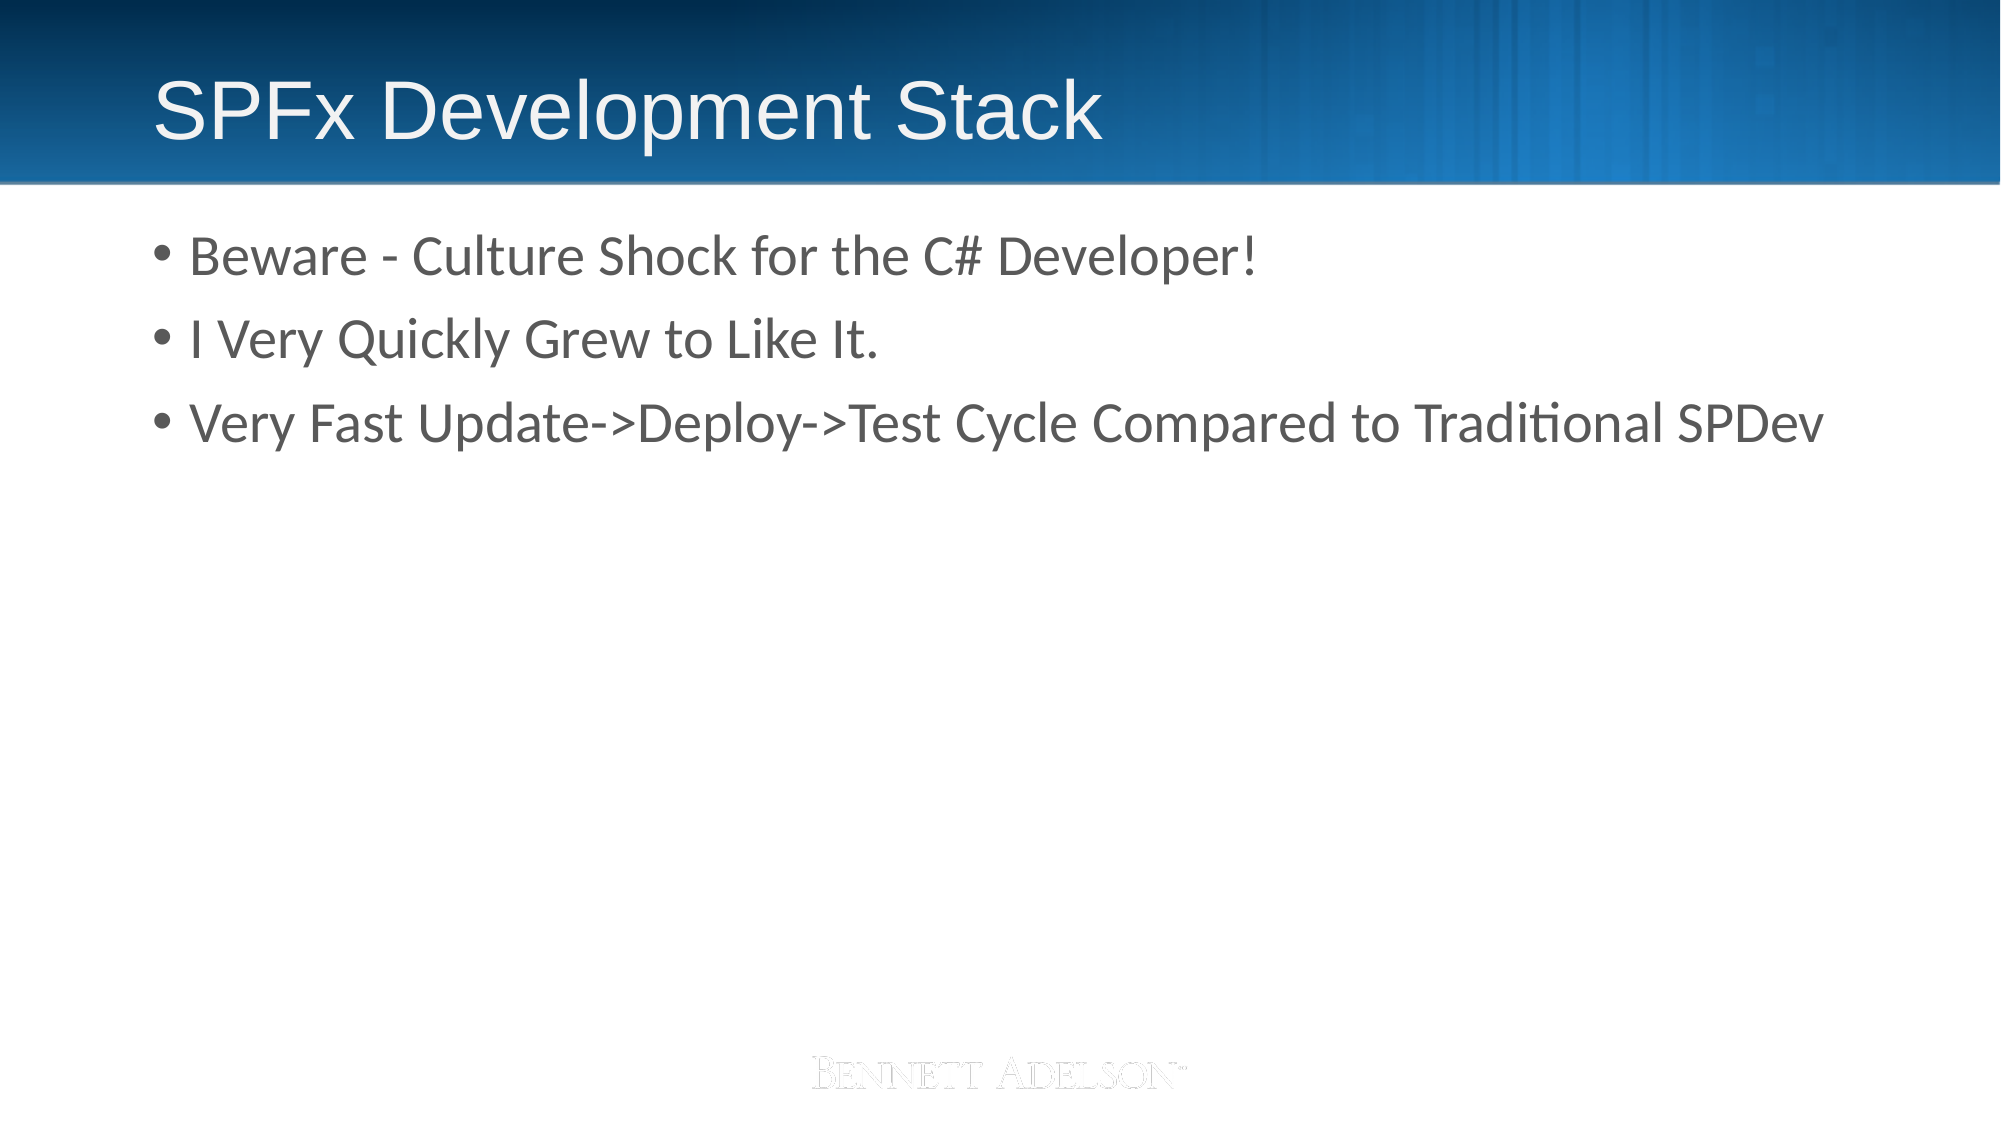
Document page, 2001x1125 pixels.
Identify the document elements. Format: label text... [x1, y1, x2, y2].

picture [0, 0, 2001, 1125]
title SPFx Development Stack [137, 59, 1863, 166]
list Beware - Culture Shock for the C# Developer! I Very Quickly Grew to Like It. Very Fast Update->Deploy->Test Cycle Compared to Traditional SPDev [137, 217, 1863, 1014]
